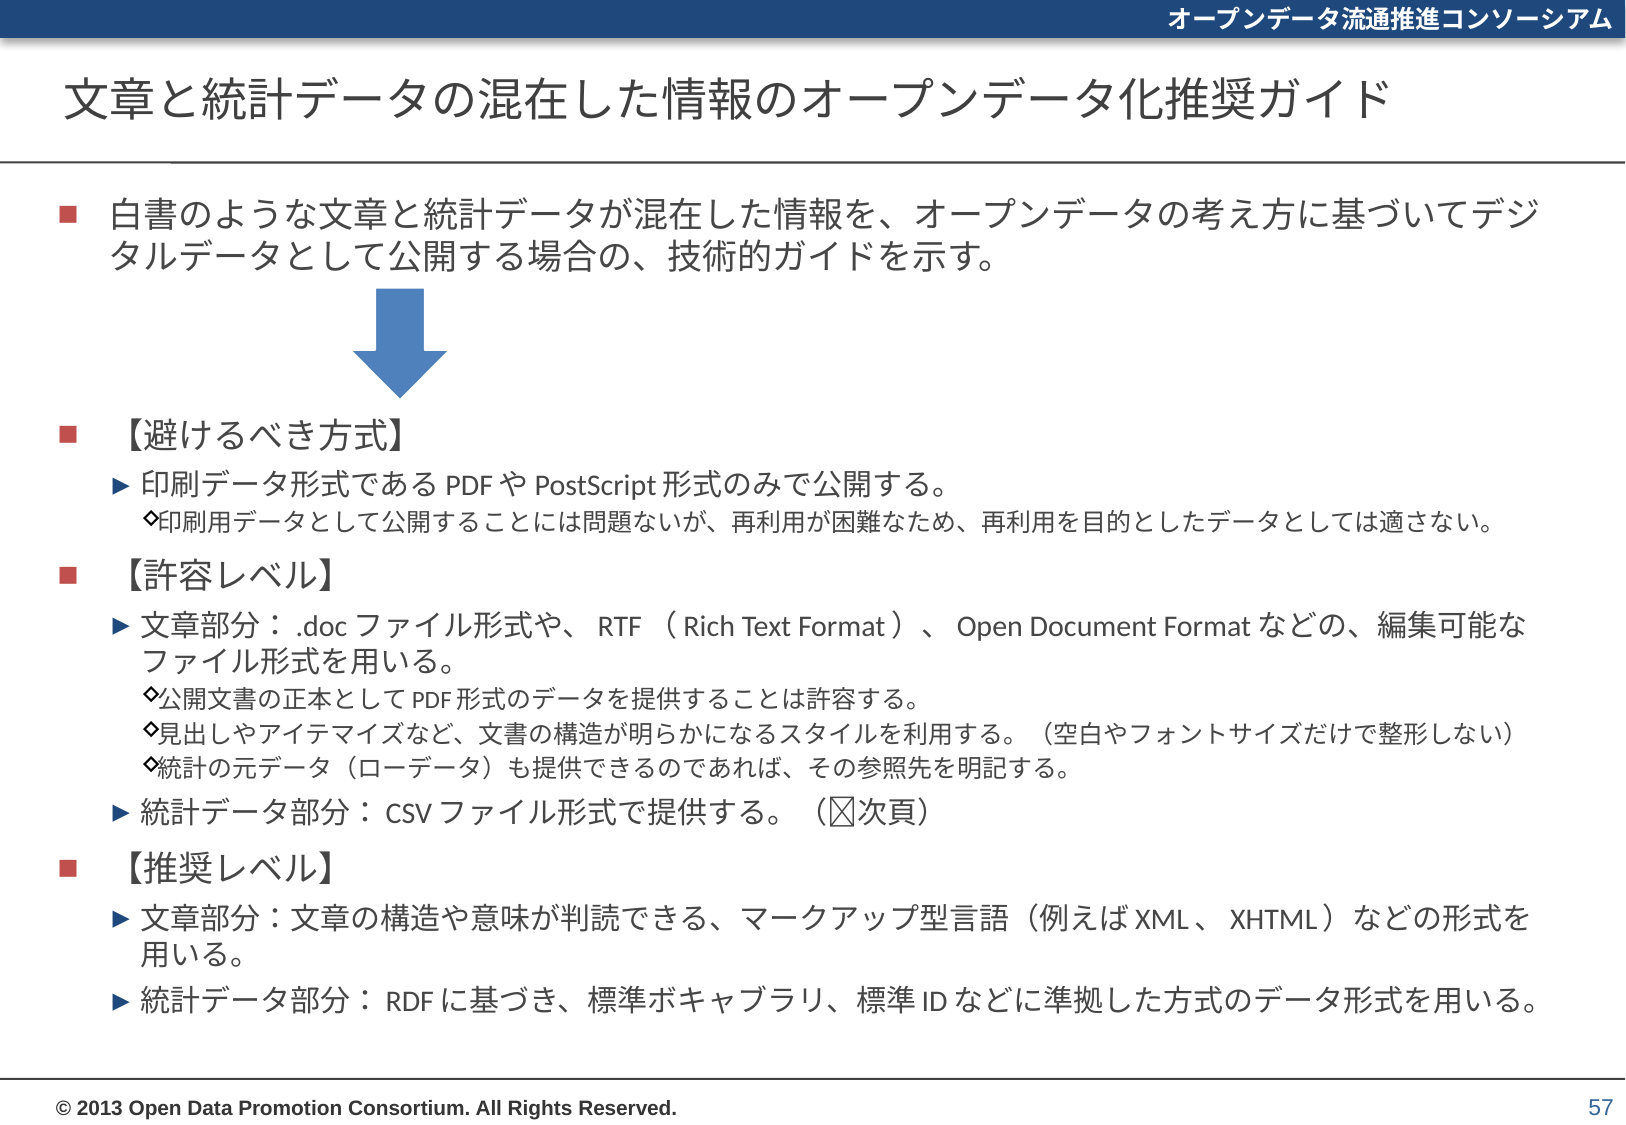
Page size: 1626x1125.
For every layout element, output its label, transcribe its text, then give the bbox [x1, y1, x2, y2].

list 白書のような文章と統計データが混在した情報を、オープンデータの考え方に基づいてデジタルデータとして公開する場合の、技術的ガイドを示す。 【避けるべき方式】 印刷データ形式であるPDFやPostScript形式のみで公開する。 印刷用データとして公開することには問題ないが、再利用が困難なため、再利用を目的としたデータとしては適さない。 【許容レベル】 文章部分：.docファイル形式や、RTF（Rich Text Format）、Open Document Formatなどの、編集可能なファイル形式を用いる。 公開文書の正本としてPDF形式のデータを提供することは許容する。 見出しやアイテマイズなど、文書の構造が明らかになるスタイルを利用する。（空白やフォントサイズだけで整形しない） 統計の元データ（ローデータ）も提供できるのであれば、その参照先を明記する。 統計データ部分：CSVファイル形式で提供する。（次頁） 【推奨レベル】 文章部分：文章の構造や意味が判読できる、マークアップ型言語（例えばXML、XHTML）などの形式を用いる。 統計データ部分：RDFに基づき、標準ボキャブラリ、標準IDなどに準拠した方式のデータ形式を用いる。 [57, 187, 1563, 1052]
text_box [350, 287, 451, 400]
slide_number 57 [1557, 1082, 1625, 1125]
title 文章と統計データの混在した情報のオープンデータ化推奨ガイド [63, 49, 1563, 146]
